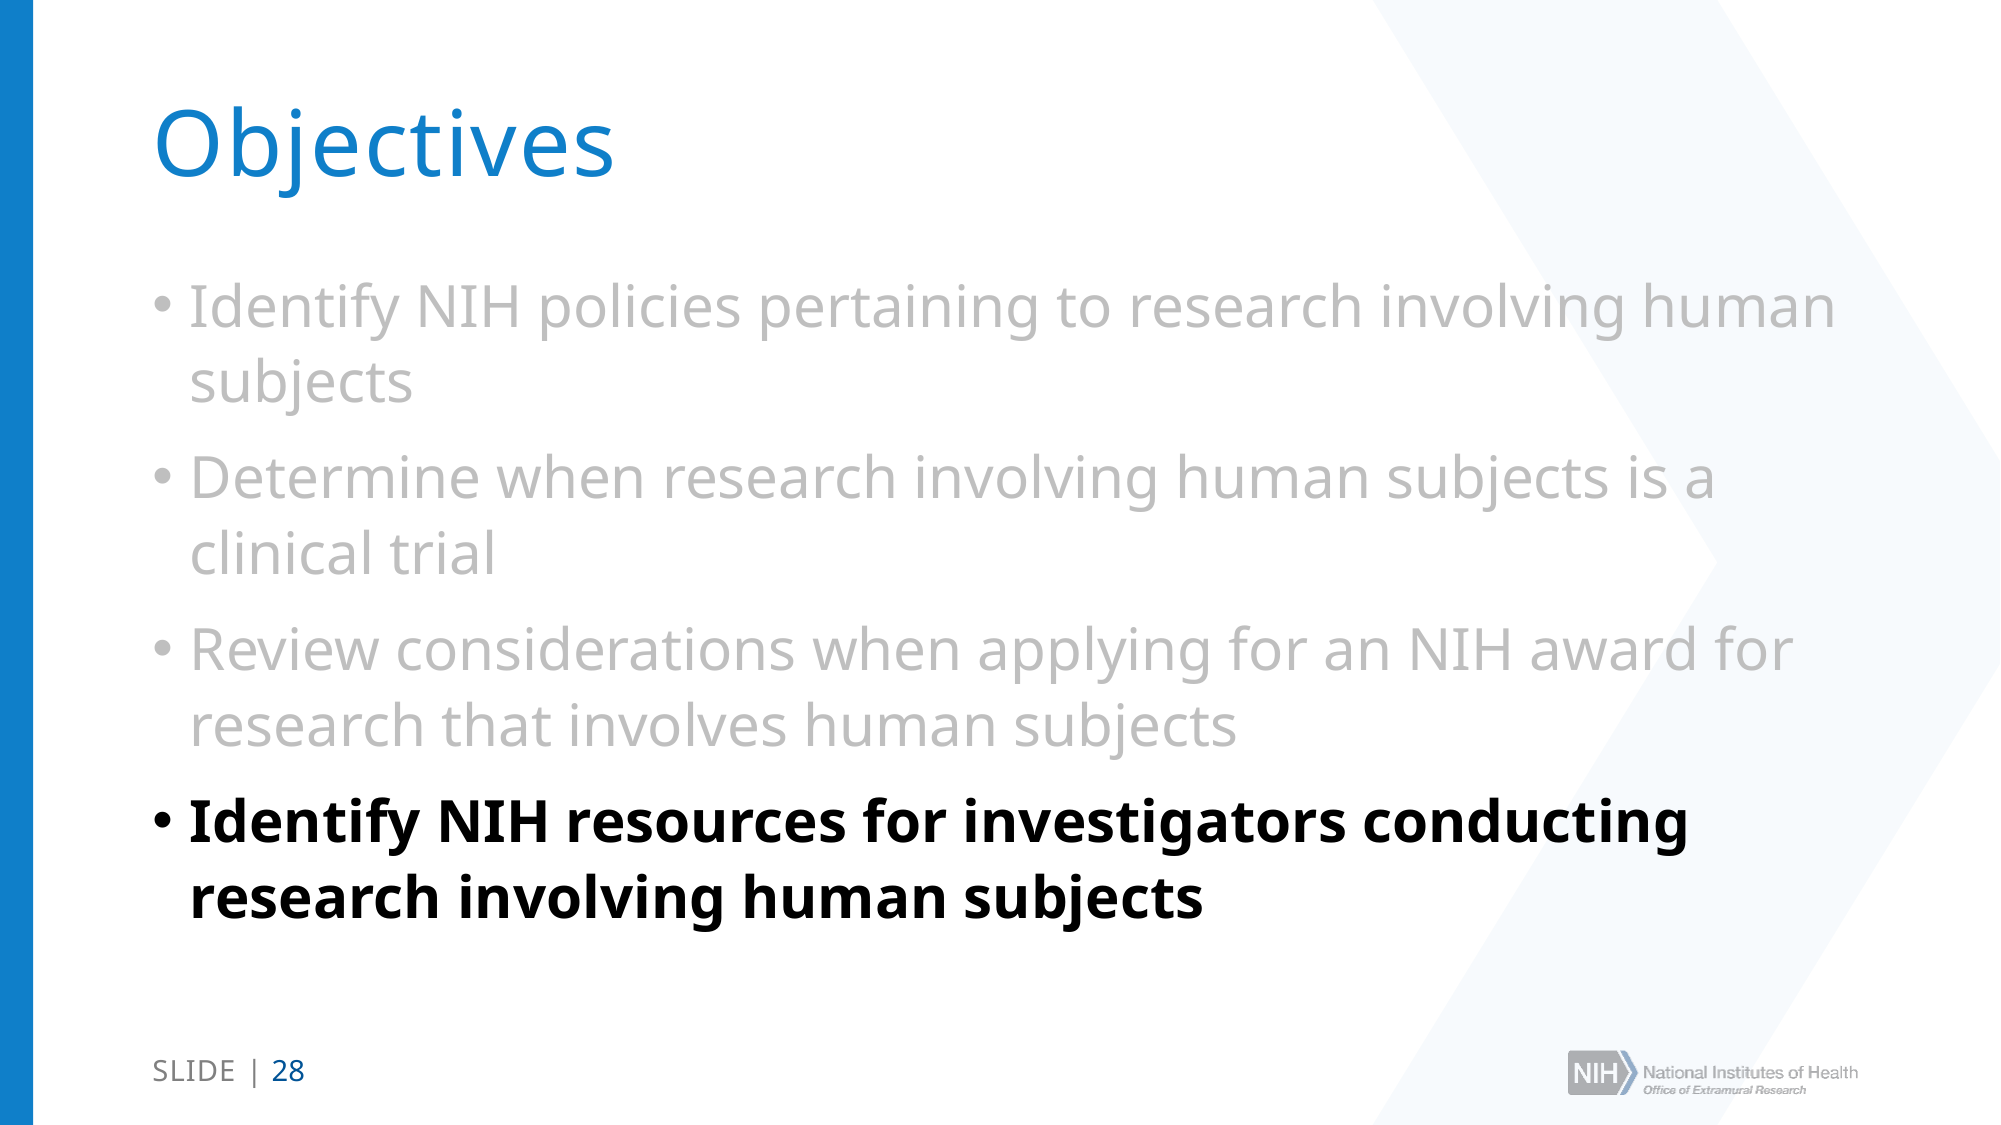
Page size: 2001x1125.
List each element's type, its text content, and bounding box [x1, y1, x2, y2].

picture [1568, 1050, 1863, 1095]
title Objectives [137, 38, 1863, 255]
slide_number SLIDE | 28 [137, 1042, 588, 1103]
list Identify NIH policies pertaining to research involving human subjects Determine when research involving human subjects is a clinical trial Review considerations when applying for an NIH award for research that involves human subjects Identify NIH resources for investigators conducting research involving human subjects [137, 255, 1863, 970]
